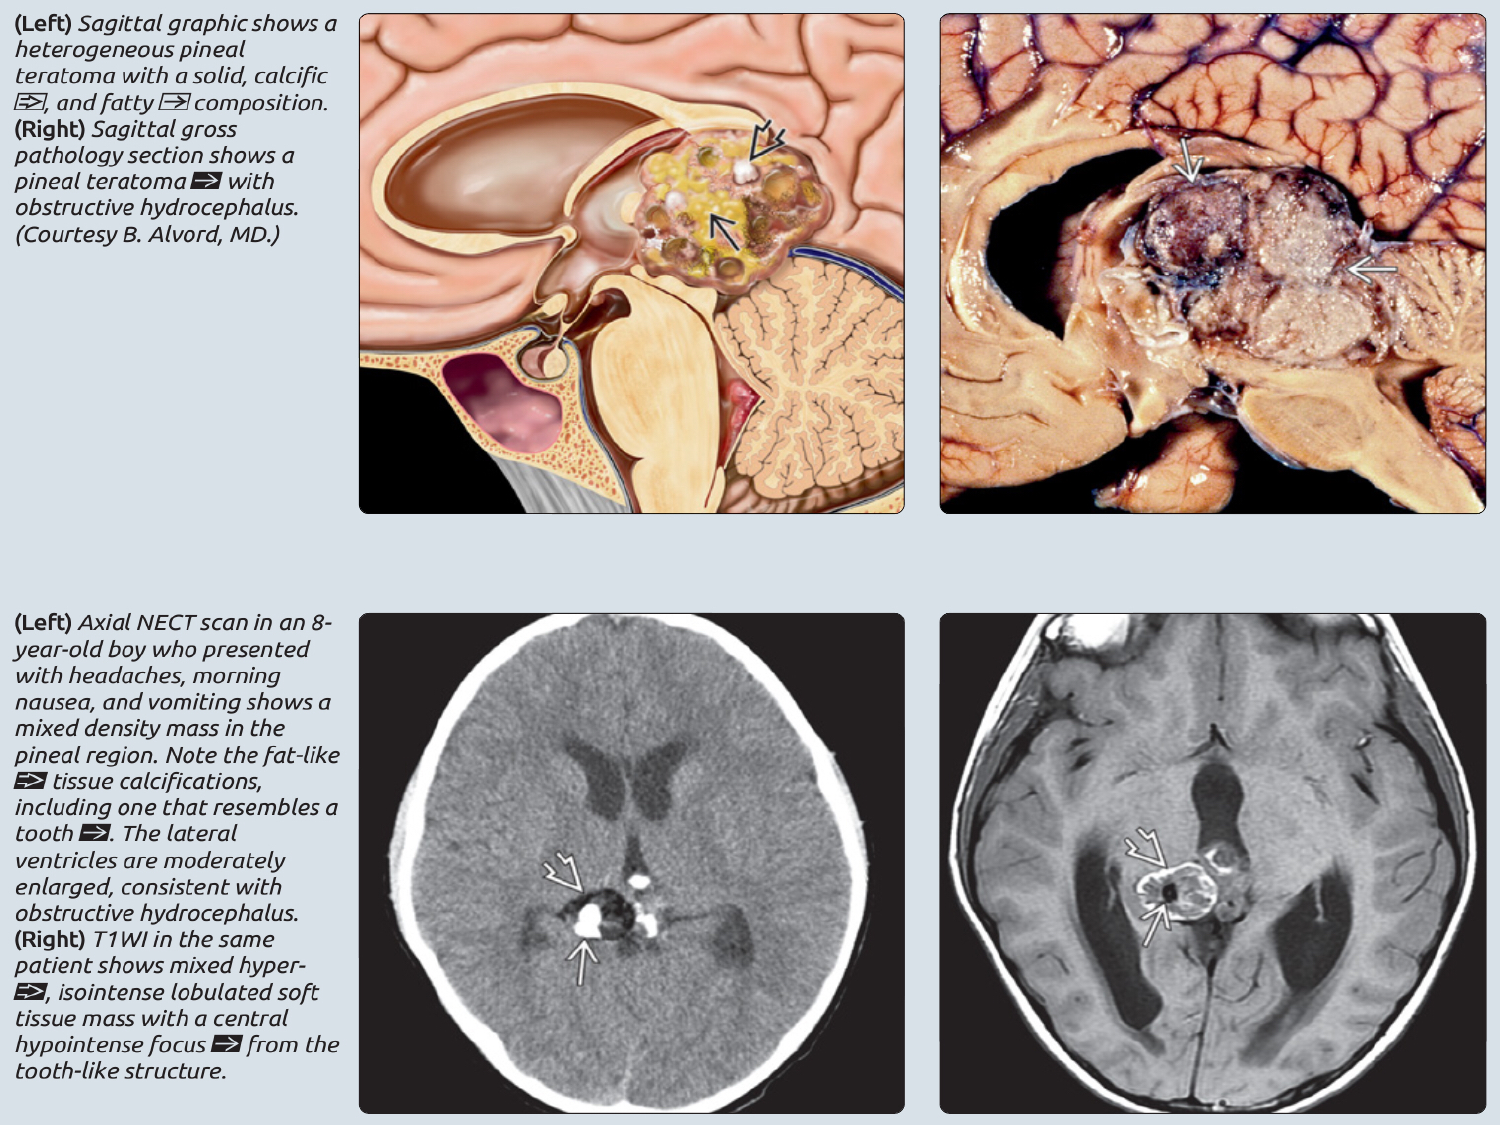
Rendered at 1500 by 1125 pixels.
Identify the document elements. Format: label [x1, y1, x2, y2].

list [0, 0, 1500, 1125]
